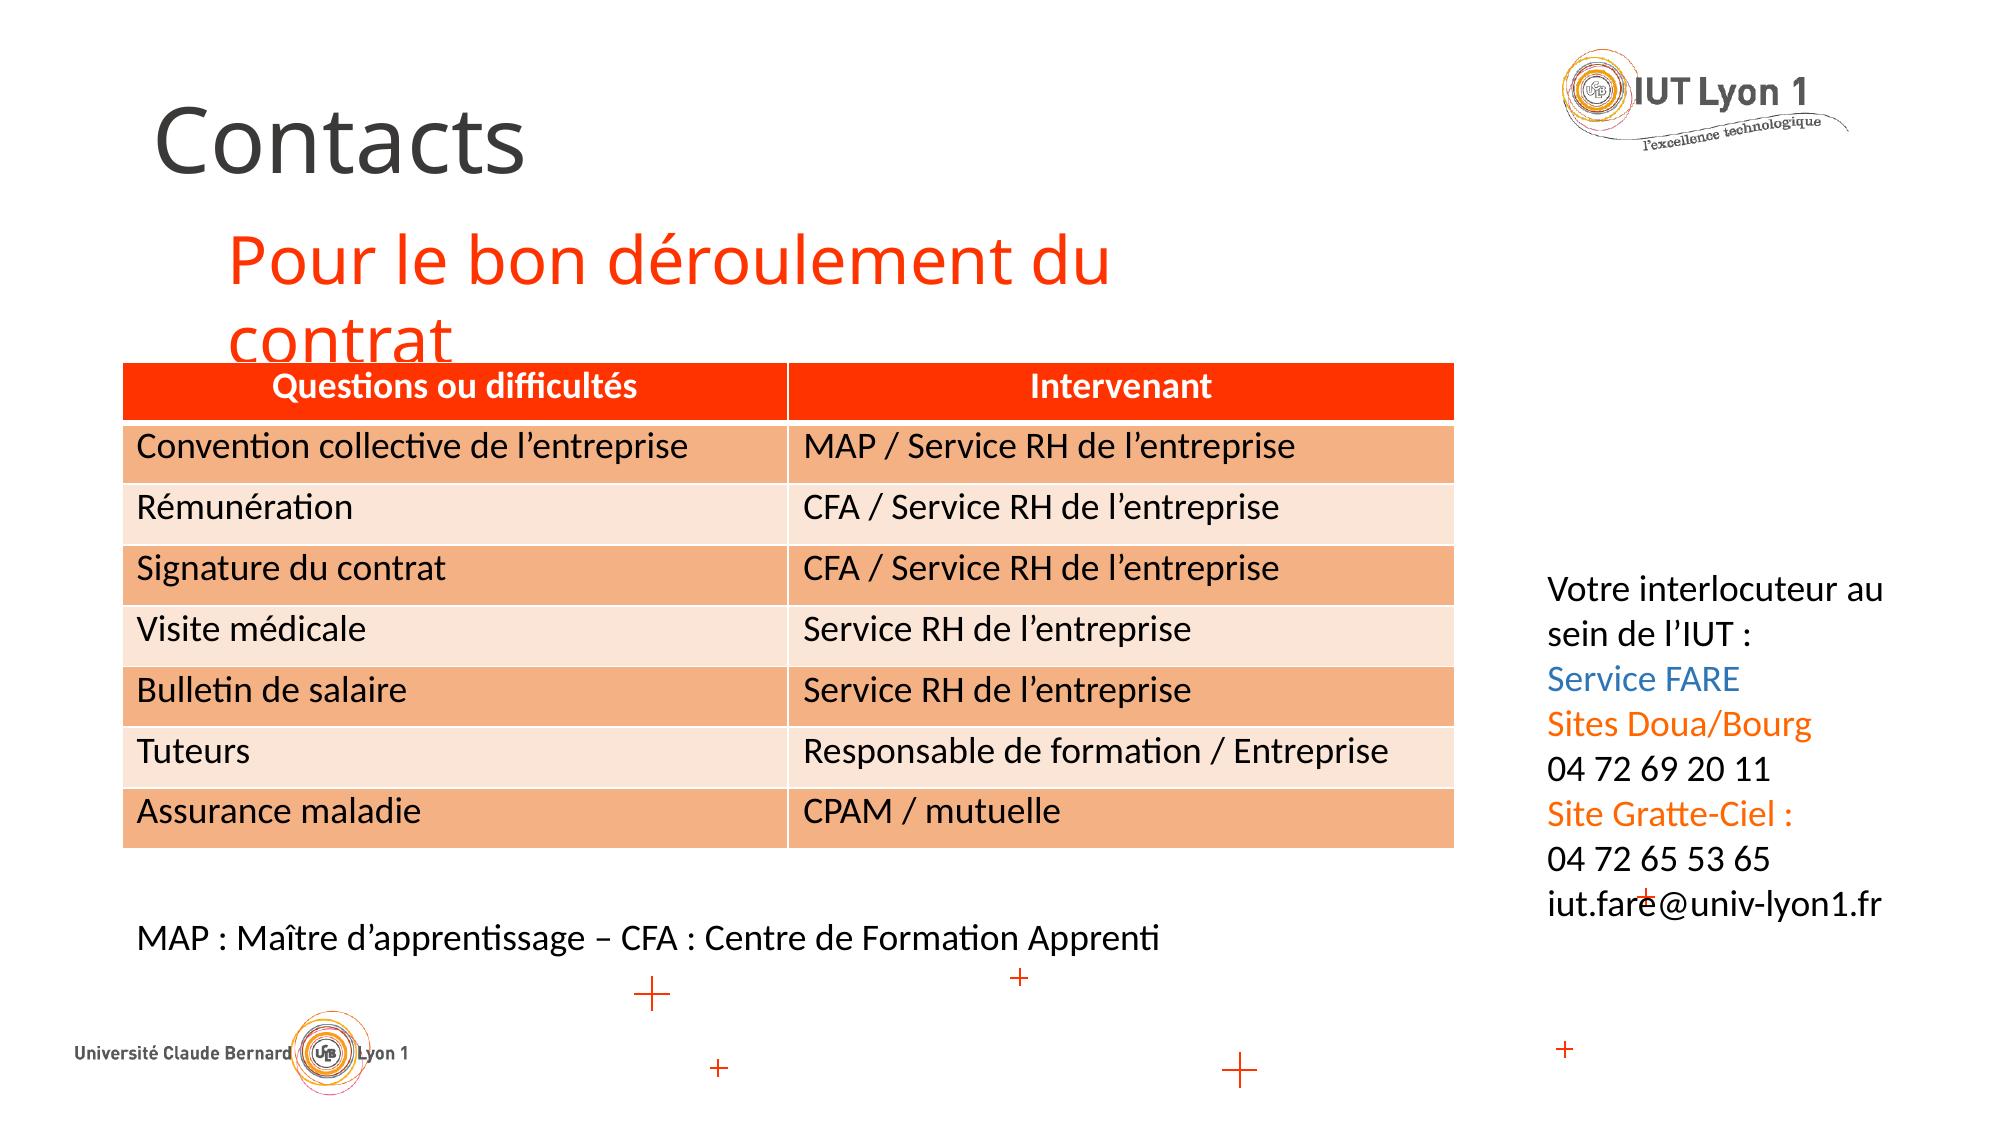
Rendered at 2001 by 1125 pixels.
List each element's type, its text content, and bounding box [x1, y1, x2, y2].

table_cell MAP / Service RH de l’entreprise [789, 426, 1454, 483]
table_cell Visite médicale [123, 607, 787, 666]
table_cell CFA / Service RH de l’entreprise [789, 485, 1454, 544]
table_cell CFA / Service RH de l’entreprise [789, 546, 1454, 605]
table_cell Responsable de formation / Entreprise [789, 728, 1454, 787]
text_box MAP : Maître d’apprentissage – CFA : Centre de Formation Apprenti [121, 905, 634, 966]
picture [70, 1006, 410, 1103]
table_cell Convention collective de l’entreprise [123, 426, 787, 483]
table_cell CPAM / mutuelle [789, 789, 1454, 848]
table_cell Assurance maladie [123, 789, 787, 848]
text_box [634, 888, 1655, 1088]
table_cell Service RH de l’entreprise [789, 607, 1454, 666]
text_box Pour le bon déroulement du contrat [212, 210, 1243, 294]
title Contacts [137, 34, 1626, 253]
table_header Intervenant [789, 363, 1454, 420]
table_header Questions ou difficultés [123, 363, 787, 420]
picture [1551, 40, 1859, 159]
table_cell Service RH de l’entreprise [789, 667, 1454, 726]
table_cell Rémunération [123, 485, 787, 544]
table_cell Tuteurs [123, 728, 787, 787]
table_cell Signature du contrat [123, 546, 787, 605]
text_box Votre interlocuteur au sein de l’IUT : Service FARE Sites Doua/Bourg 04 72 69 20 11 Site Gratte-Ciel : 04 72 65 53 65 iut.fare@univ-lyon1.fr [1532, 556, 1928, 931]
table_cell Bulletin de salaire [123, 667, 787, 726]
